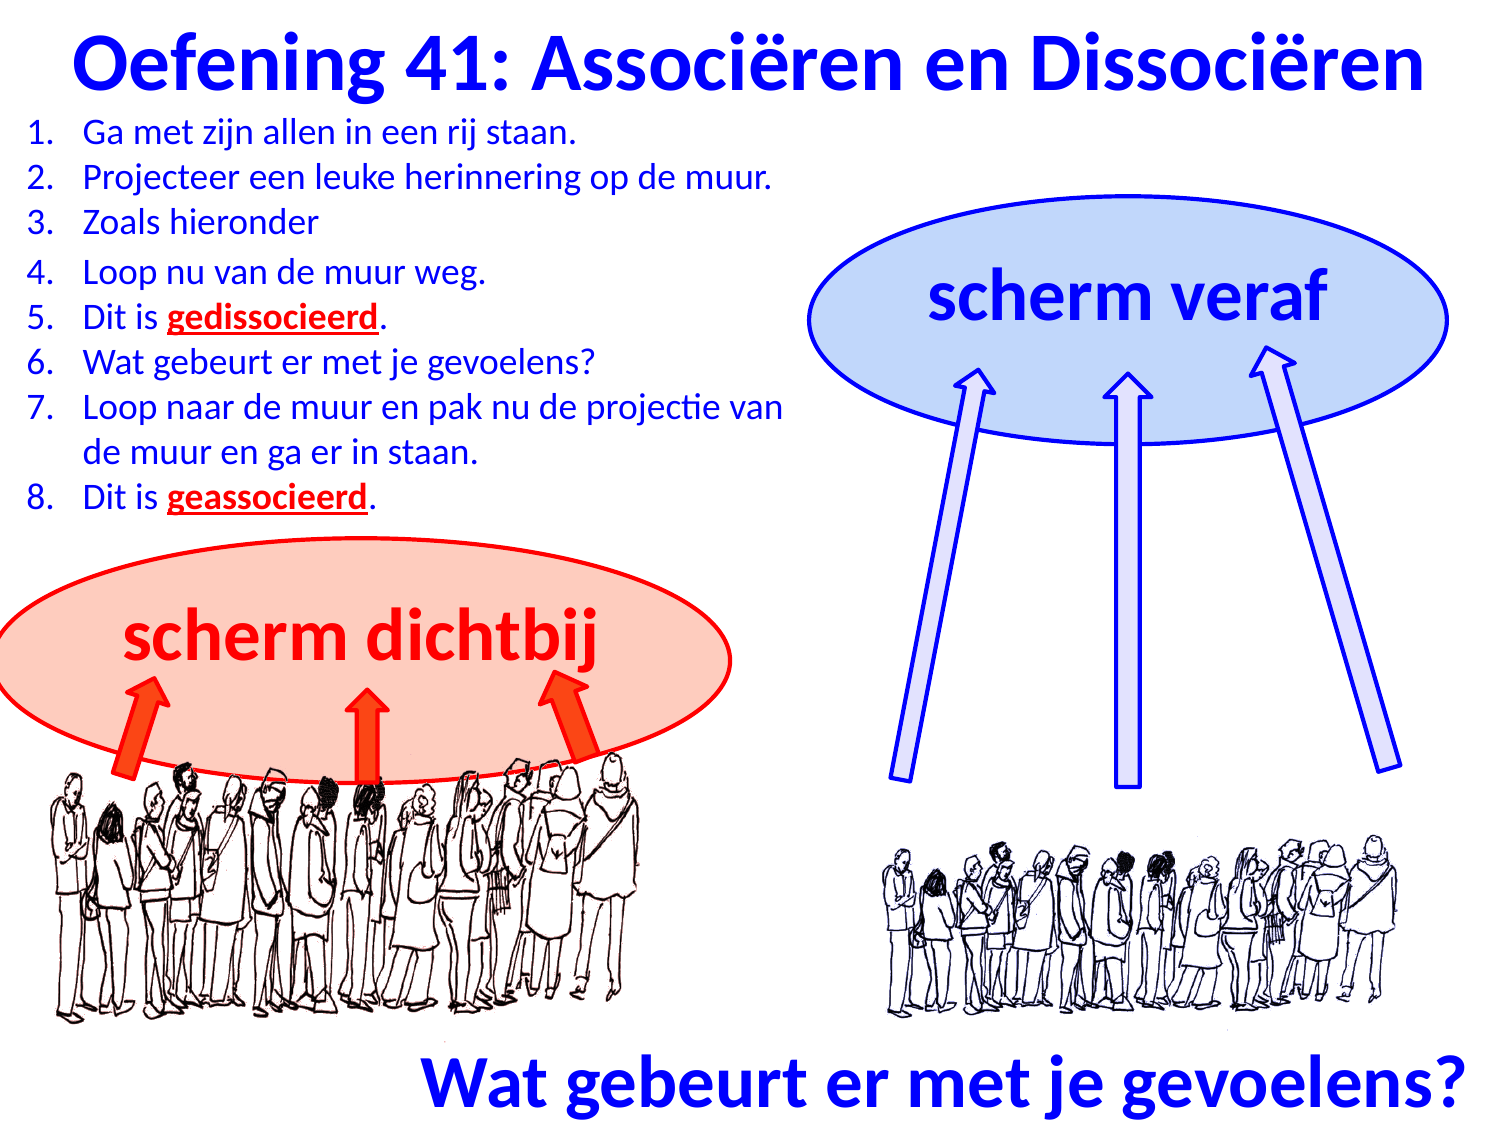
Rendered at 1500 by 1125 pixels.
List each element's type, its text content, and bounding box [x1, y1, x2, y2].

text_box scherm veraf [821, 194, 1450, 447]
picture [43, 745, 679, 1043]
text_box [119, 676, 171, 744]
text_box [888, 367, 997, 784]
text_box [1102, 371, 1154, 790]
text_box scherm dichtbij [0, 536, 733, 744]
title Oefening 41: Associëren en Dissociëren [0, 0, 1500, 114]
text_box Wat gebeurt er met je gevoelens? [389, 1030, 1500, 1125]
text_box Ga met zijn allen in een rij staan. Projecteer een leuke herinnering op de muur. Zoals hieronder [11, 99, 821, 239]
text_box Loop nu van de muur weg. Dit is gedissocieerd. Wat gebeurt er met je gevoelens? Loop naar de muur en pak nu de projectie van de muur en ga er in staan. Dit is geassocieerd. [11, 239, 821, 525]
text_box [537, 669, 598, 744]
text_box [344, 687, 390, 744]
text_box [1248, 345, 1403, 774]
picture [876, 830, 1400, 1031]
